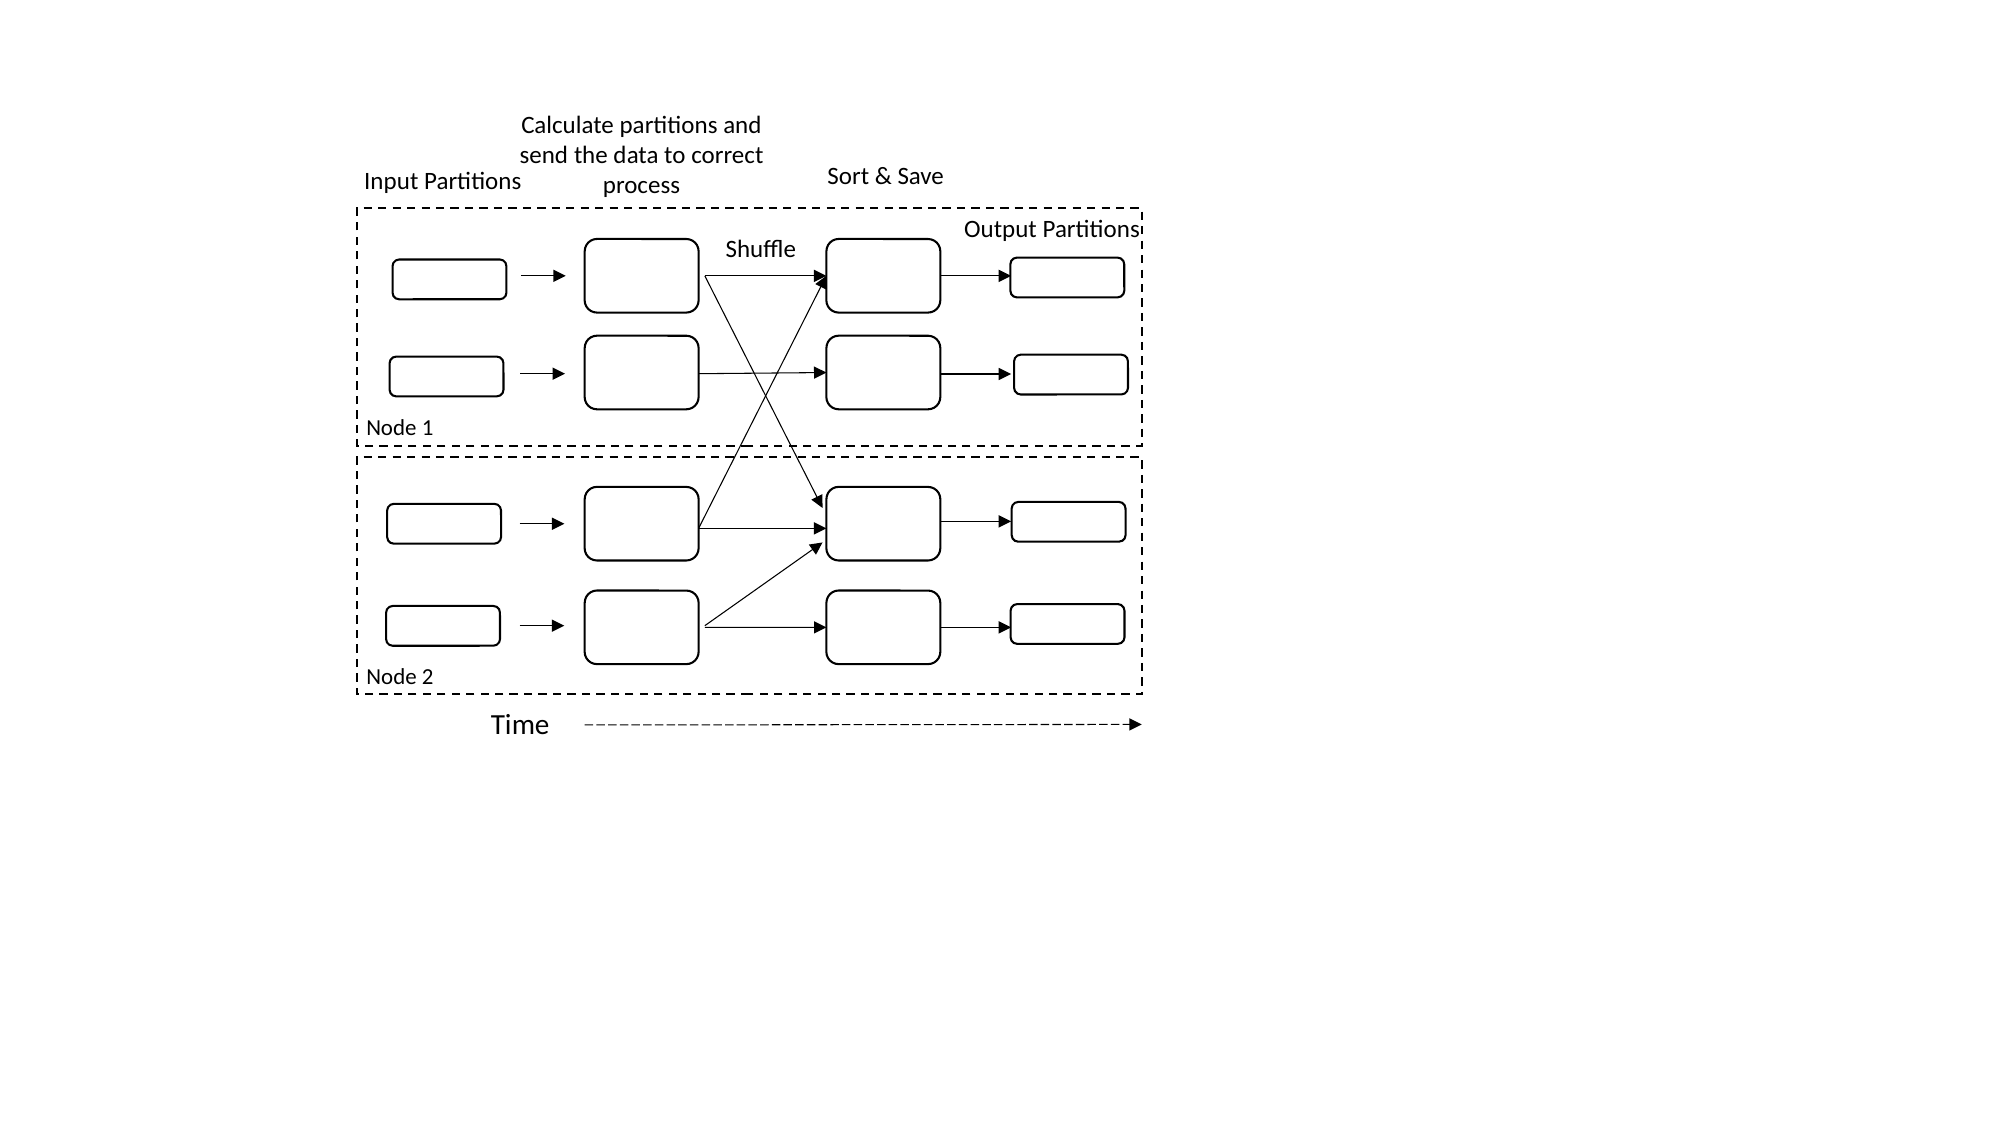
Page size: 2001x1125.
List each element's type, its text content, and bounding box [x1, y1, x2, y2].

text_box Node 2 [351, 654, 449, 697]
text_box [385, 604, 502, 647]
text_box Sort & Save [812, 151, 960, 197]
text_box [391, 258, 508, 301]
text_box [1010, 500, 1127, 543]
text_box [1009, 603, 1126, 645]
text_box [386, 502, 503, 545]
text_box [1013, 353, 1130, 396]
text_box [388, 355, 505, 398]
text_box [825, 237, 942, 314]
text_box Node 1 [351, 405, 449, 448]
text_box [583, 237, 700, 314]
text_box [583, 485, 700, 562]
text_box Input Partitions [349, 156, 503, 202]
text_box [827, 334, 942, 411]
text_box [356, 456, 1143, 695]
text_box Output Partitions [949, 204, 1156, 250]
text_box [825, 485, 942, 562]
text_box Shuffle [710, 225, 812, 271]
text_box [704, 542, 823, 626]
text_box [583, 334, 698, 411]
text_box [698, 275, 827, 528]
text_box [356, 207, 1143, 447]
text_box [825, 589, 942, 666]
text_box [1009, 256, 1126, 299]
text_box Calculate partitions and send the data to correct process [503, 101, 780, 206]
text_box Time [475, 697, 565, 748]
text_box [583, 589, 700, 666]
